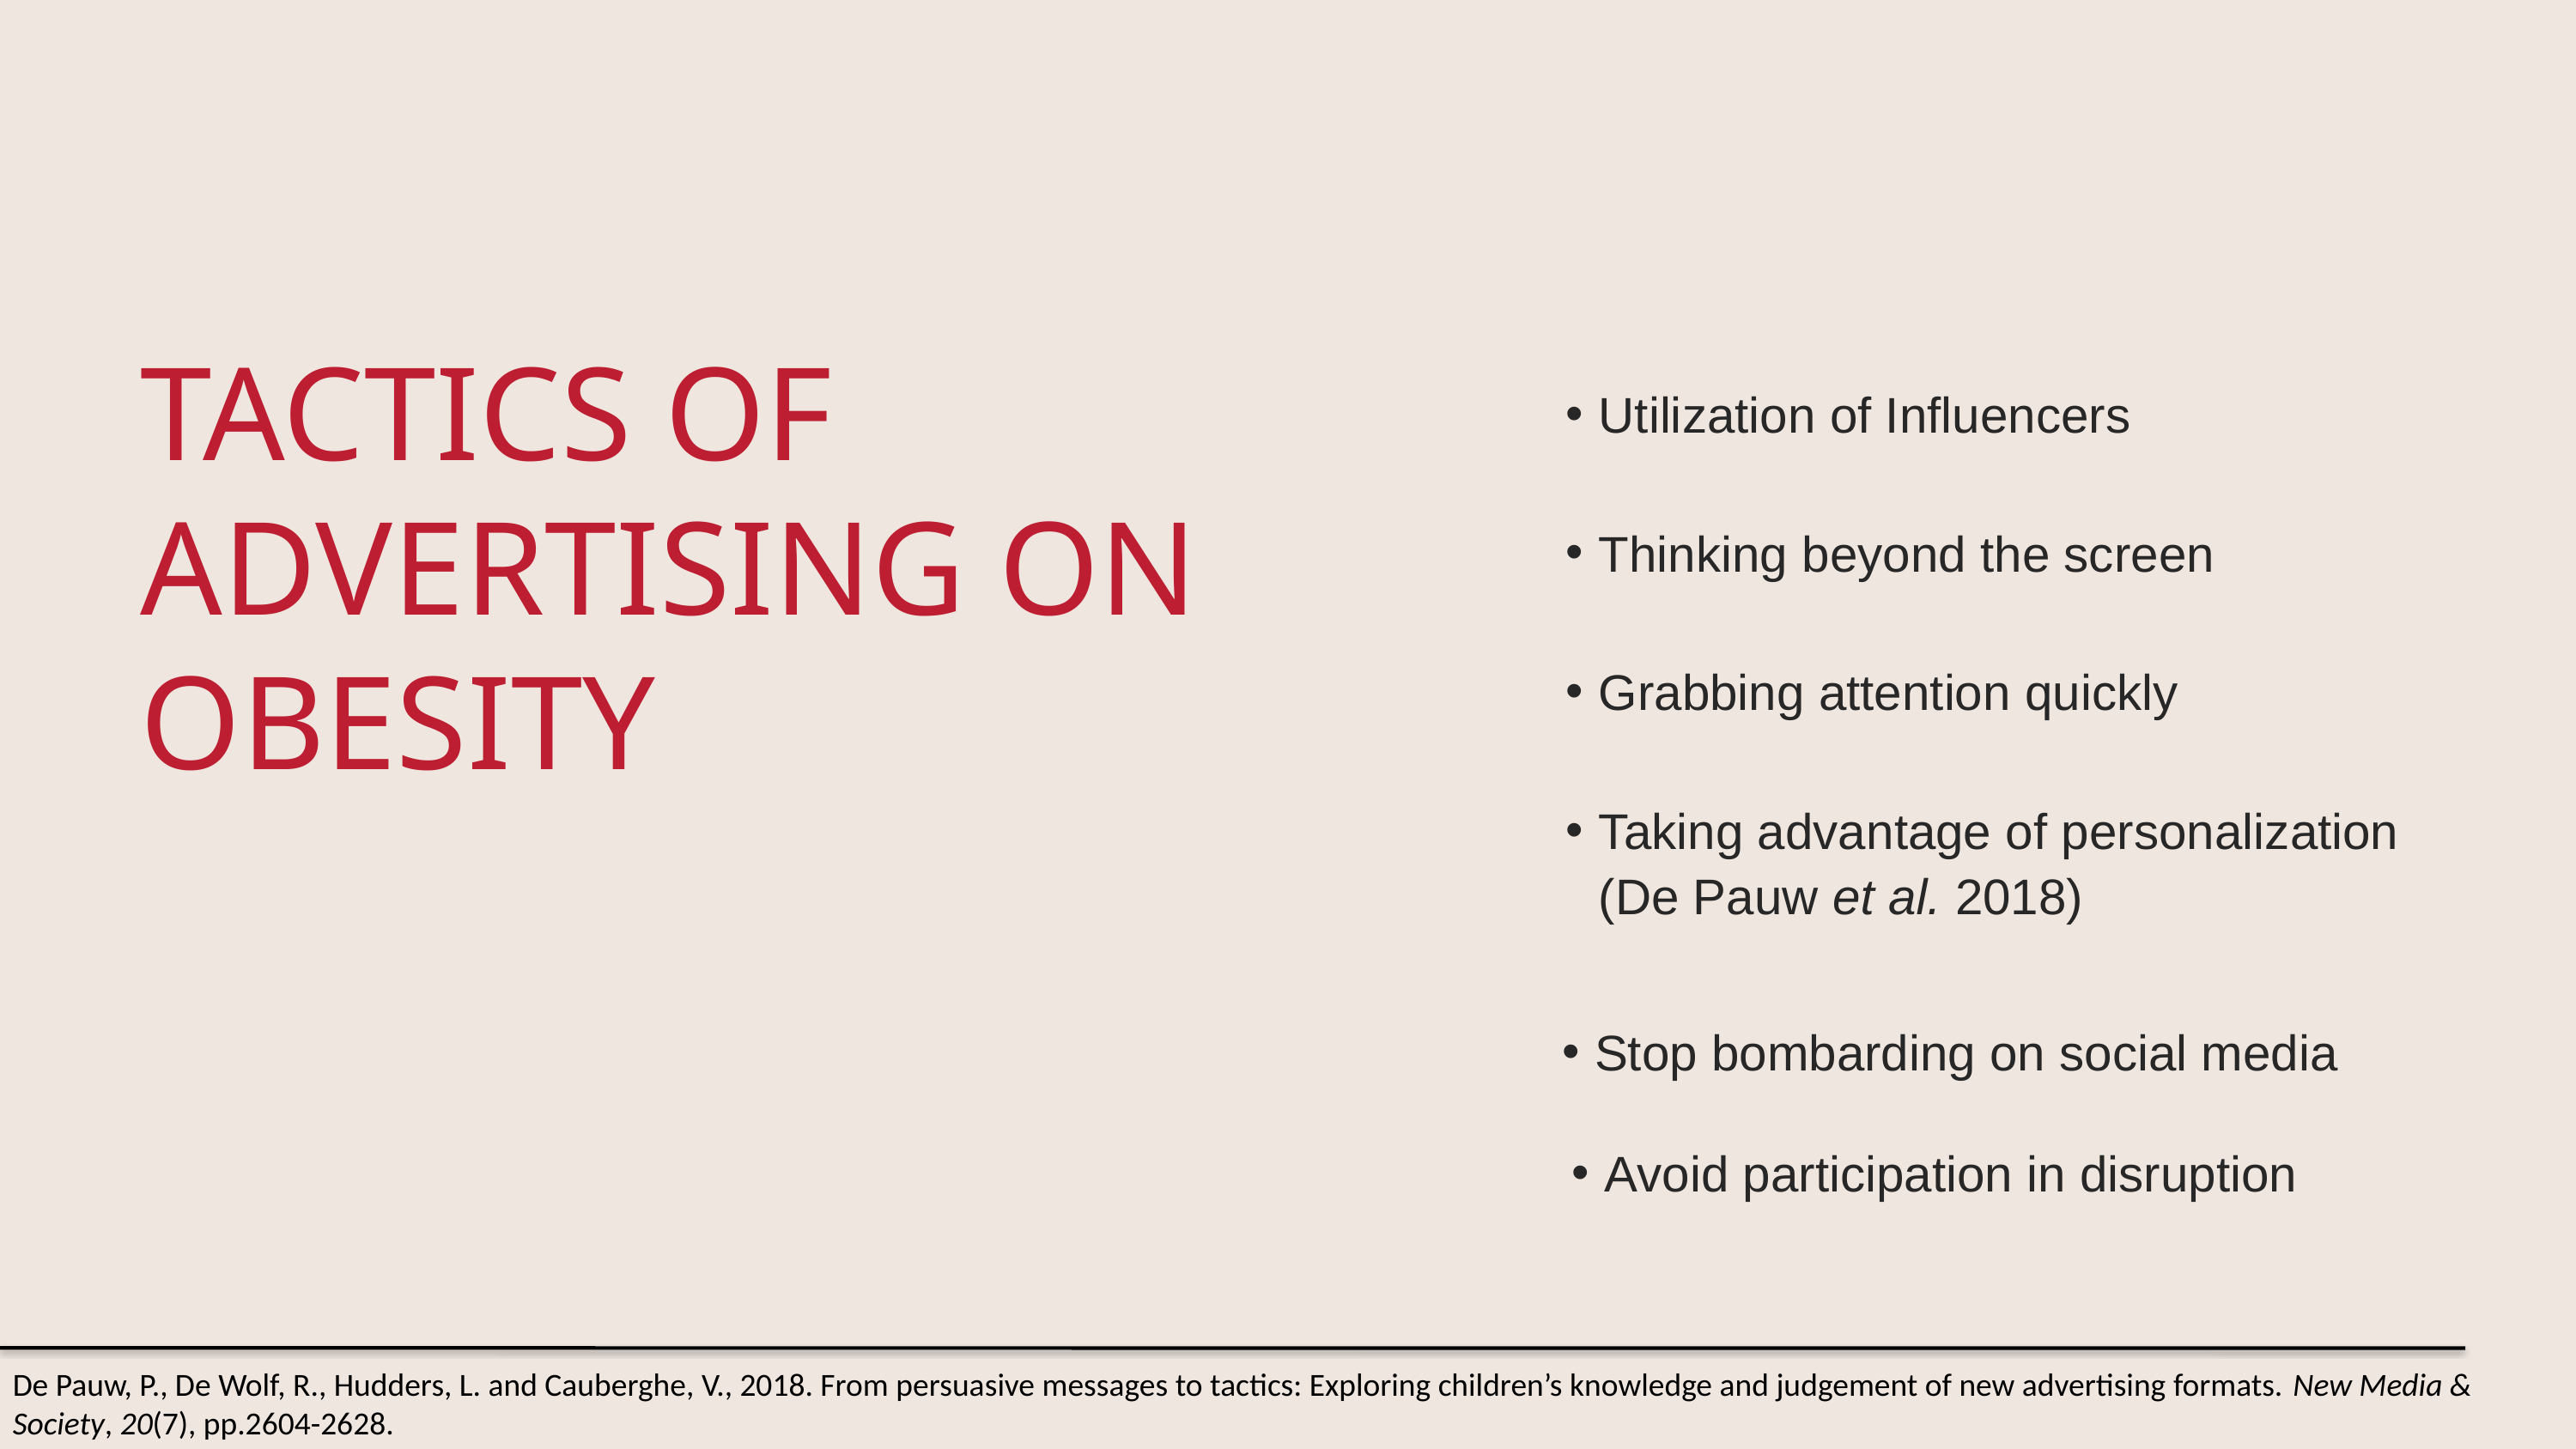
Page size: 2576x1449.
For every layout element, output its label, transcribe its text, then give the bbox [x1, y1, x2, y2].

text_box De Pauw, P., De Wolf, R., Hudders, L. and Cauberghe, V., 2018. From persuasive messages to tactics: Exploring children’s knowledge and judgement of new advertising formats. New Media & Society, 20(7), pp.2604-2628. [0, 1357, 2576, 1448]
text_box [1529, 378, 2412, 1076]
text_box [1539, 1136, 2417, 1298]
text_box TACTICS OF ADVERTISING ON OBESITY [141, 331, 1285, 796]
